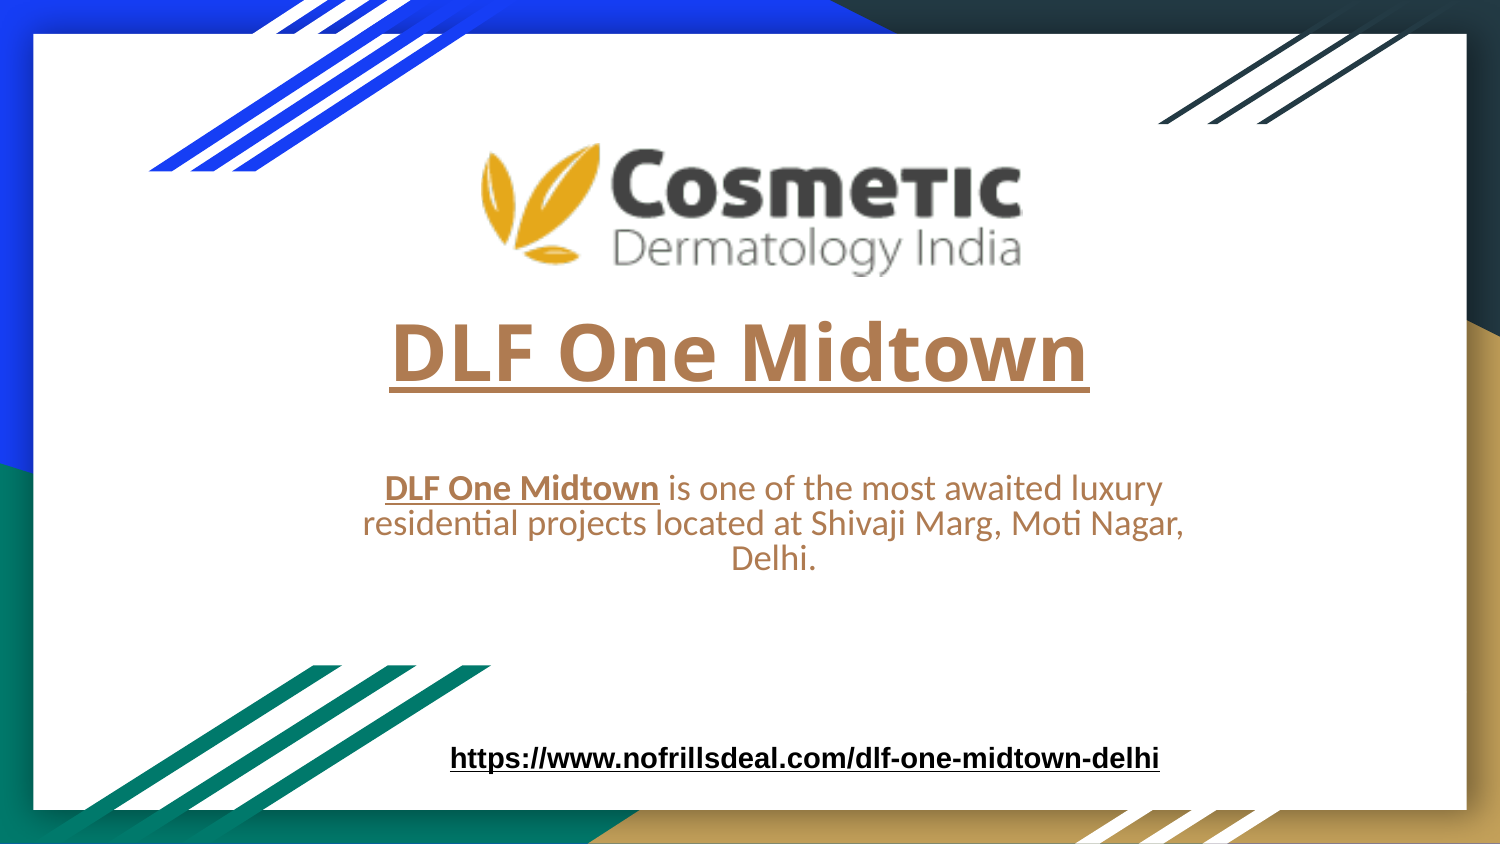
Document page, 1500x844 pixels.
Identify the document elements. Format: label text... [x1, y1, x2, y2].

subtitle DLF One Midtown is one of the most awaited luxury residential projects located at Shivaji Marg, Moti Nagar, Delhi. [334, 457, 1214, 591]
picture [480, 143, 1023, 277]
text_box https://www.nofrillsdeal.com/dlf-one-midtown-delhi [434, 724, 1190, 790]
title DLF One Midtown [310, 237, 1190, 475]
